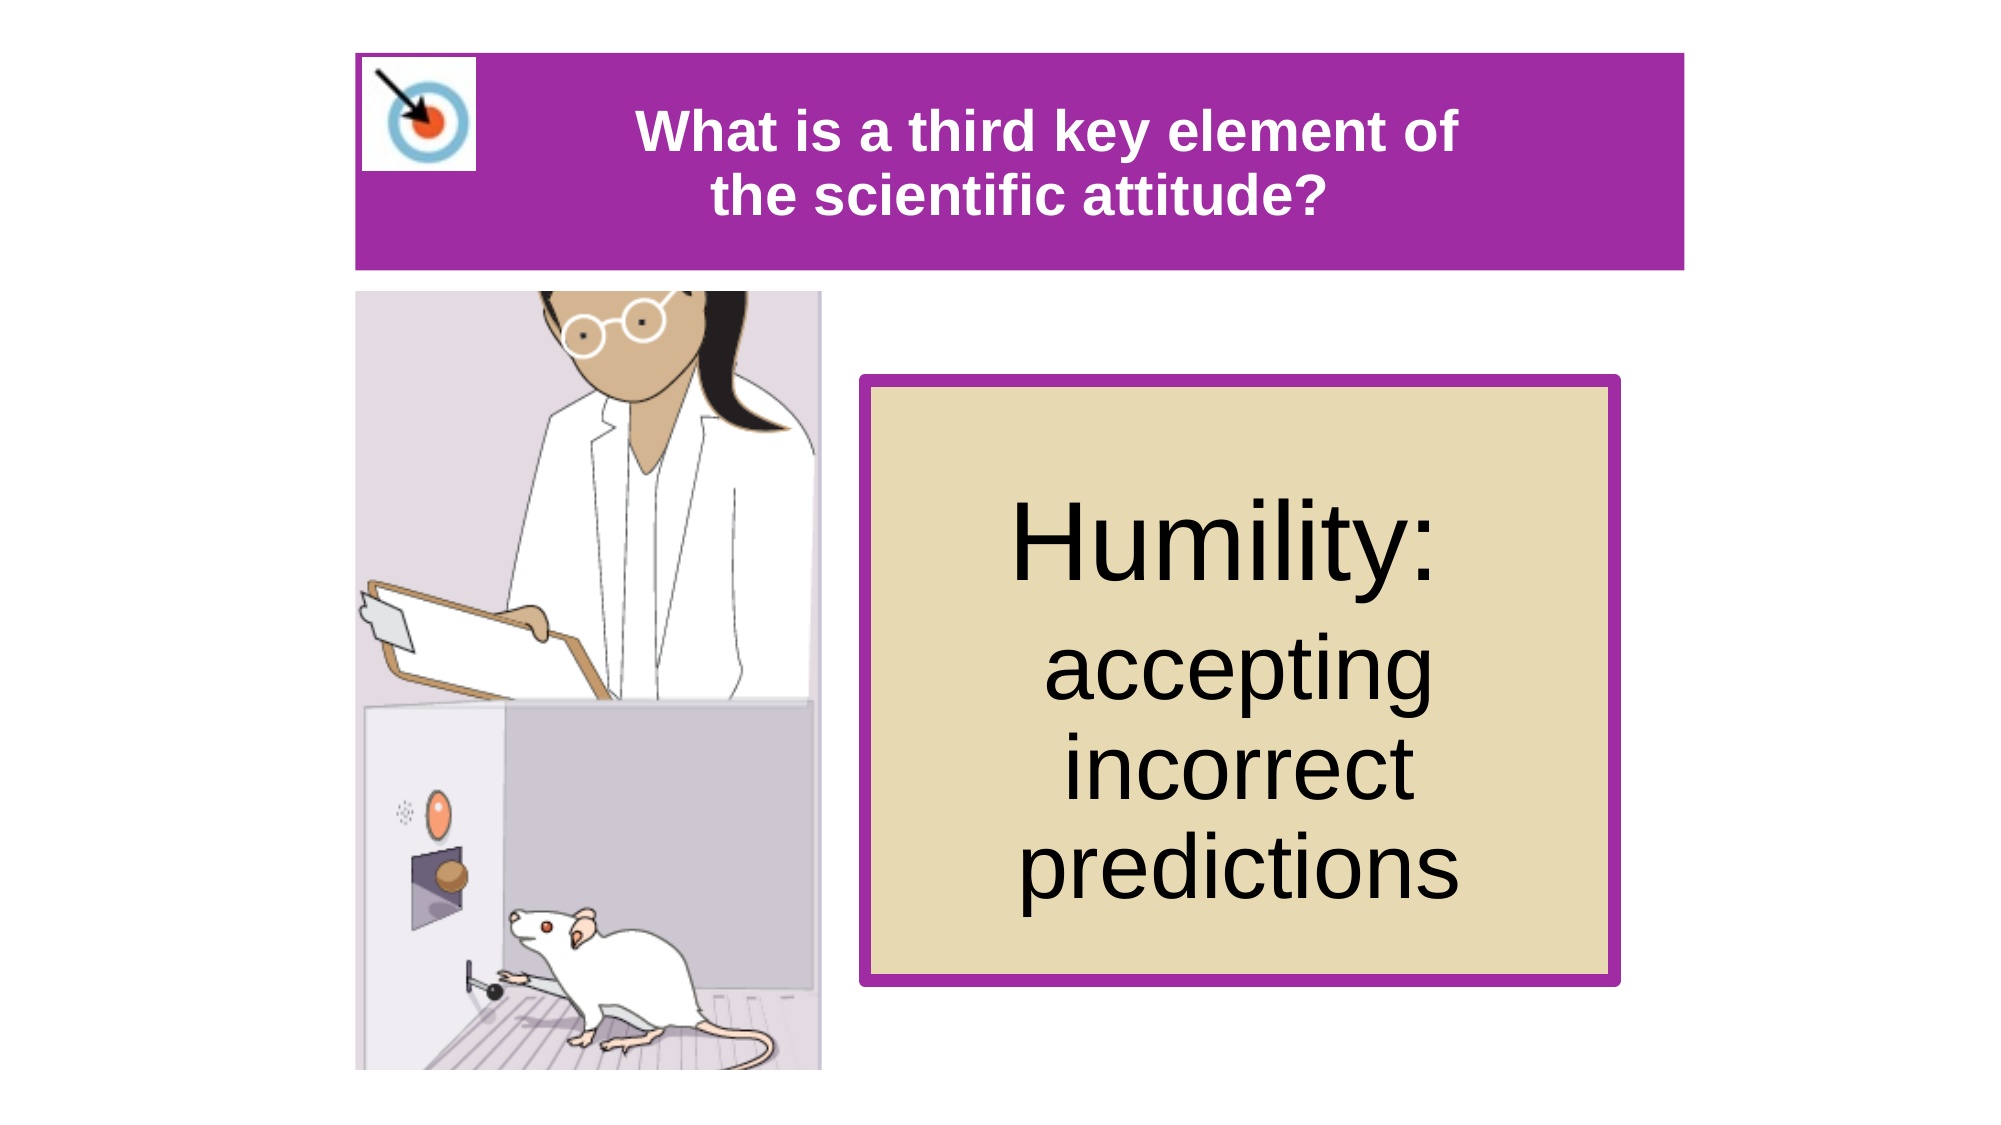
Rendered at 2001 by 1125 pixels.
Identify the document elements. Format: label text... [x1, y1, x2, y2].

picture [362, 57, 476, 171]
title What is a third key element of the scientific attitude? [355, 52, 1685, 271]
list Humility: accepting incorrect predictions [864, 380, 1615, 981]
picture [355, 291, 822, 1070]
